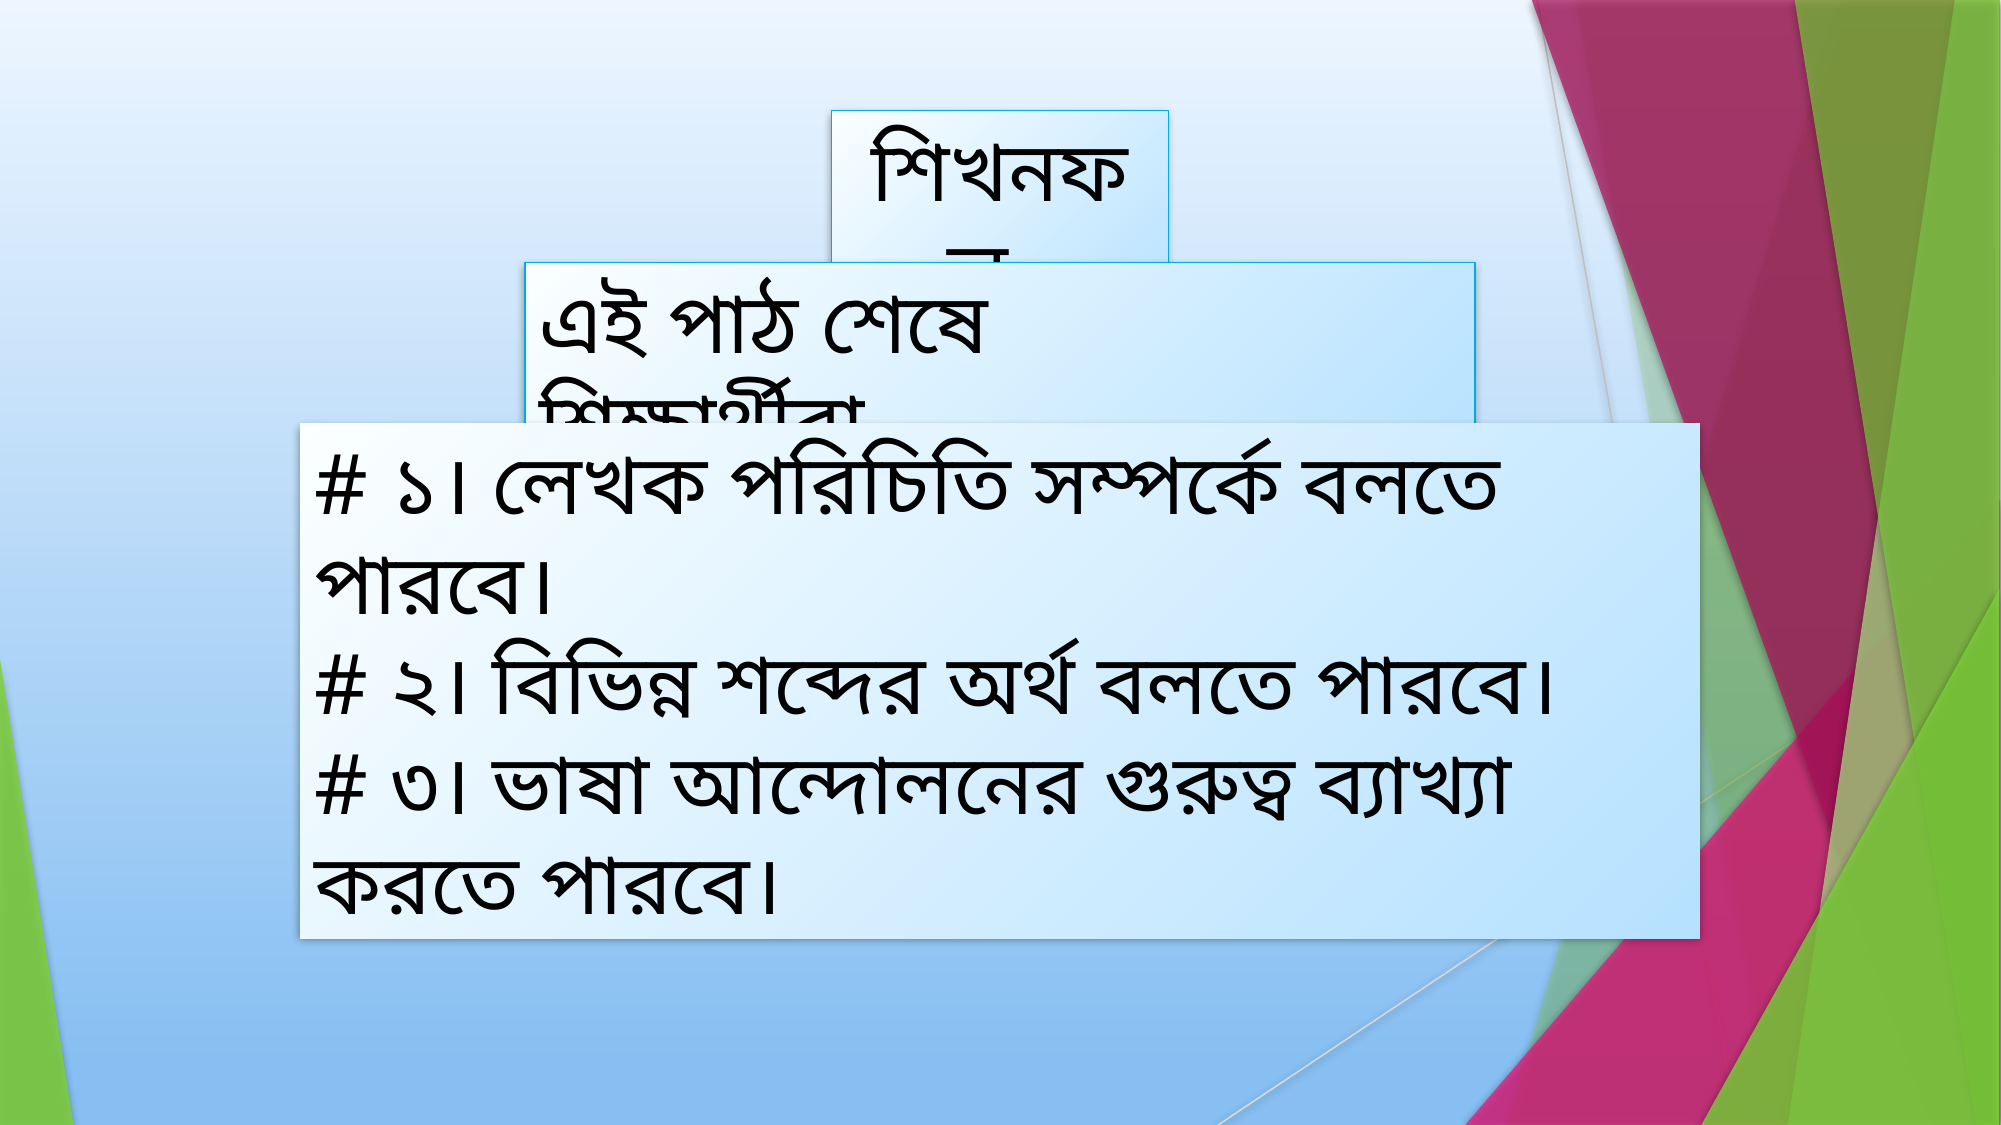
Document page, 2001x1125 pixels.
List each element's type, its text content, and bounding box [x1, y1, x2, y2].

text_box # ১। লেখক পরিচিতি সম্পর্কে বলতে পারবে। # ২। বিভিন্ন শব্দের অর্থ বলতে পারবে। # ৩। ভাষা আন্দোলনের গুরুত্ব ব্যাখ্যা করতে পারবে। [299, 423, 1701, 939]
text_box এই পাঠ শেষে শিক্ষার্থীরা............ [524, 262, 1476, 421]
text_box শিখনফল [831, 110, 1169, 260]
